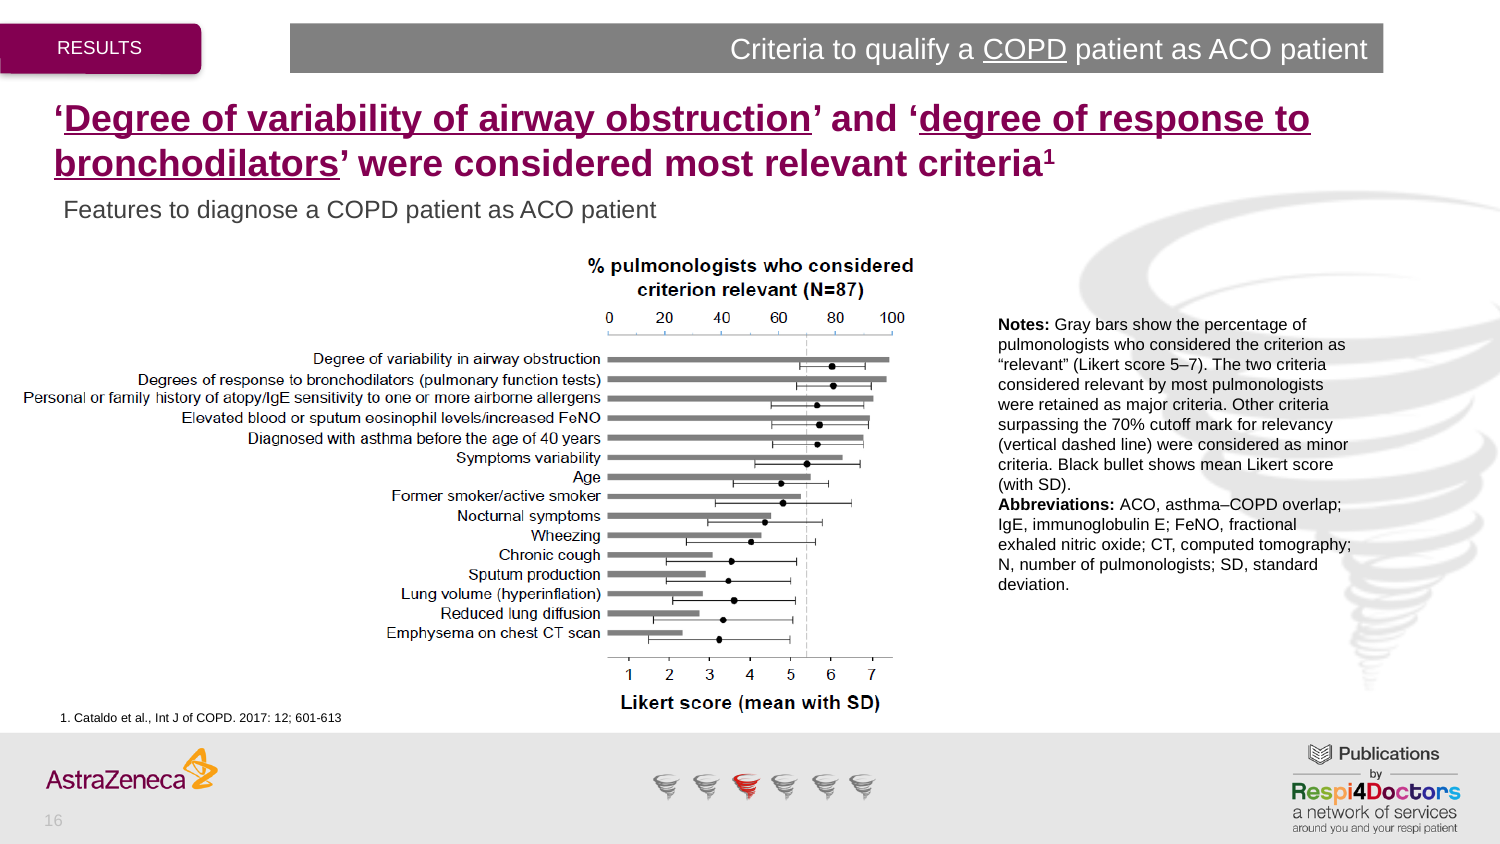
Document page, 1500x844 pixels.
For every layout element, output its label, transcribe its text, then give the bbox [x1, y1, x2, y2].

text_box RESULTS [42, 28, 200, 67]
picture [0, 0, 1500, 844]
slide_number 16 [44, 810, 110, 837]
text_box [0, 22, 203, 75]
title ‘Degree of variability of airway obstruction’ and ‘degree of response to bronchodilators’ were considered most relevant criteria1 [38, 86, 1444, 169]
text_box Criteria to qualify a COPD patient as ACO patient [290, 23, 1384, 73]
text_box Notes: Gray bars show the percentage of pulmonologists who considered the criterion as “relevant” (Likert score 5–7). The two criteria considered relevant by most pulmonologists were retained as major criteria. Other criteria surpassing the 70% cutoff mark for relevancy (vertical dashed line) were considered as minor criteria. Black bullet shows mean Likert score (with SD). Abbreviations: ACO, asthma–COPD overlap; IgE, immunoglobulin E; FeNO, fractional exhaled nitric oxide; CT, computed tomography; N, number of pulmonologists; SD, standard deviation. [983, 306, 1371, 601]
text_box 1. Cataldo et al., Int J of COPD. 2017: 12; 601-613 [45, 702, 1476, 733]
text_box Features to diagnose a COPD patient as ACO patient [48, 186, 673, 231]
